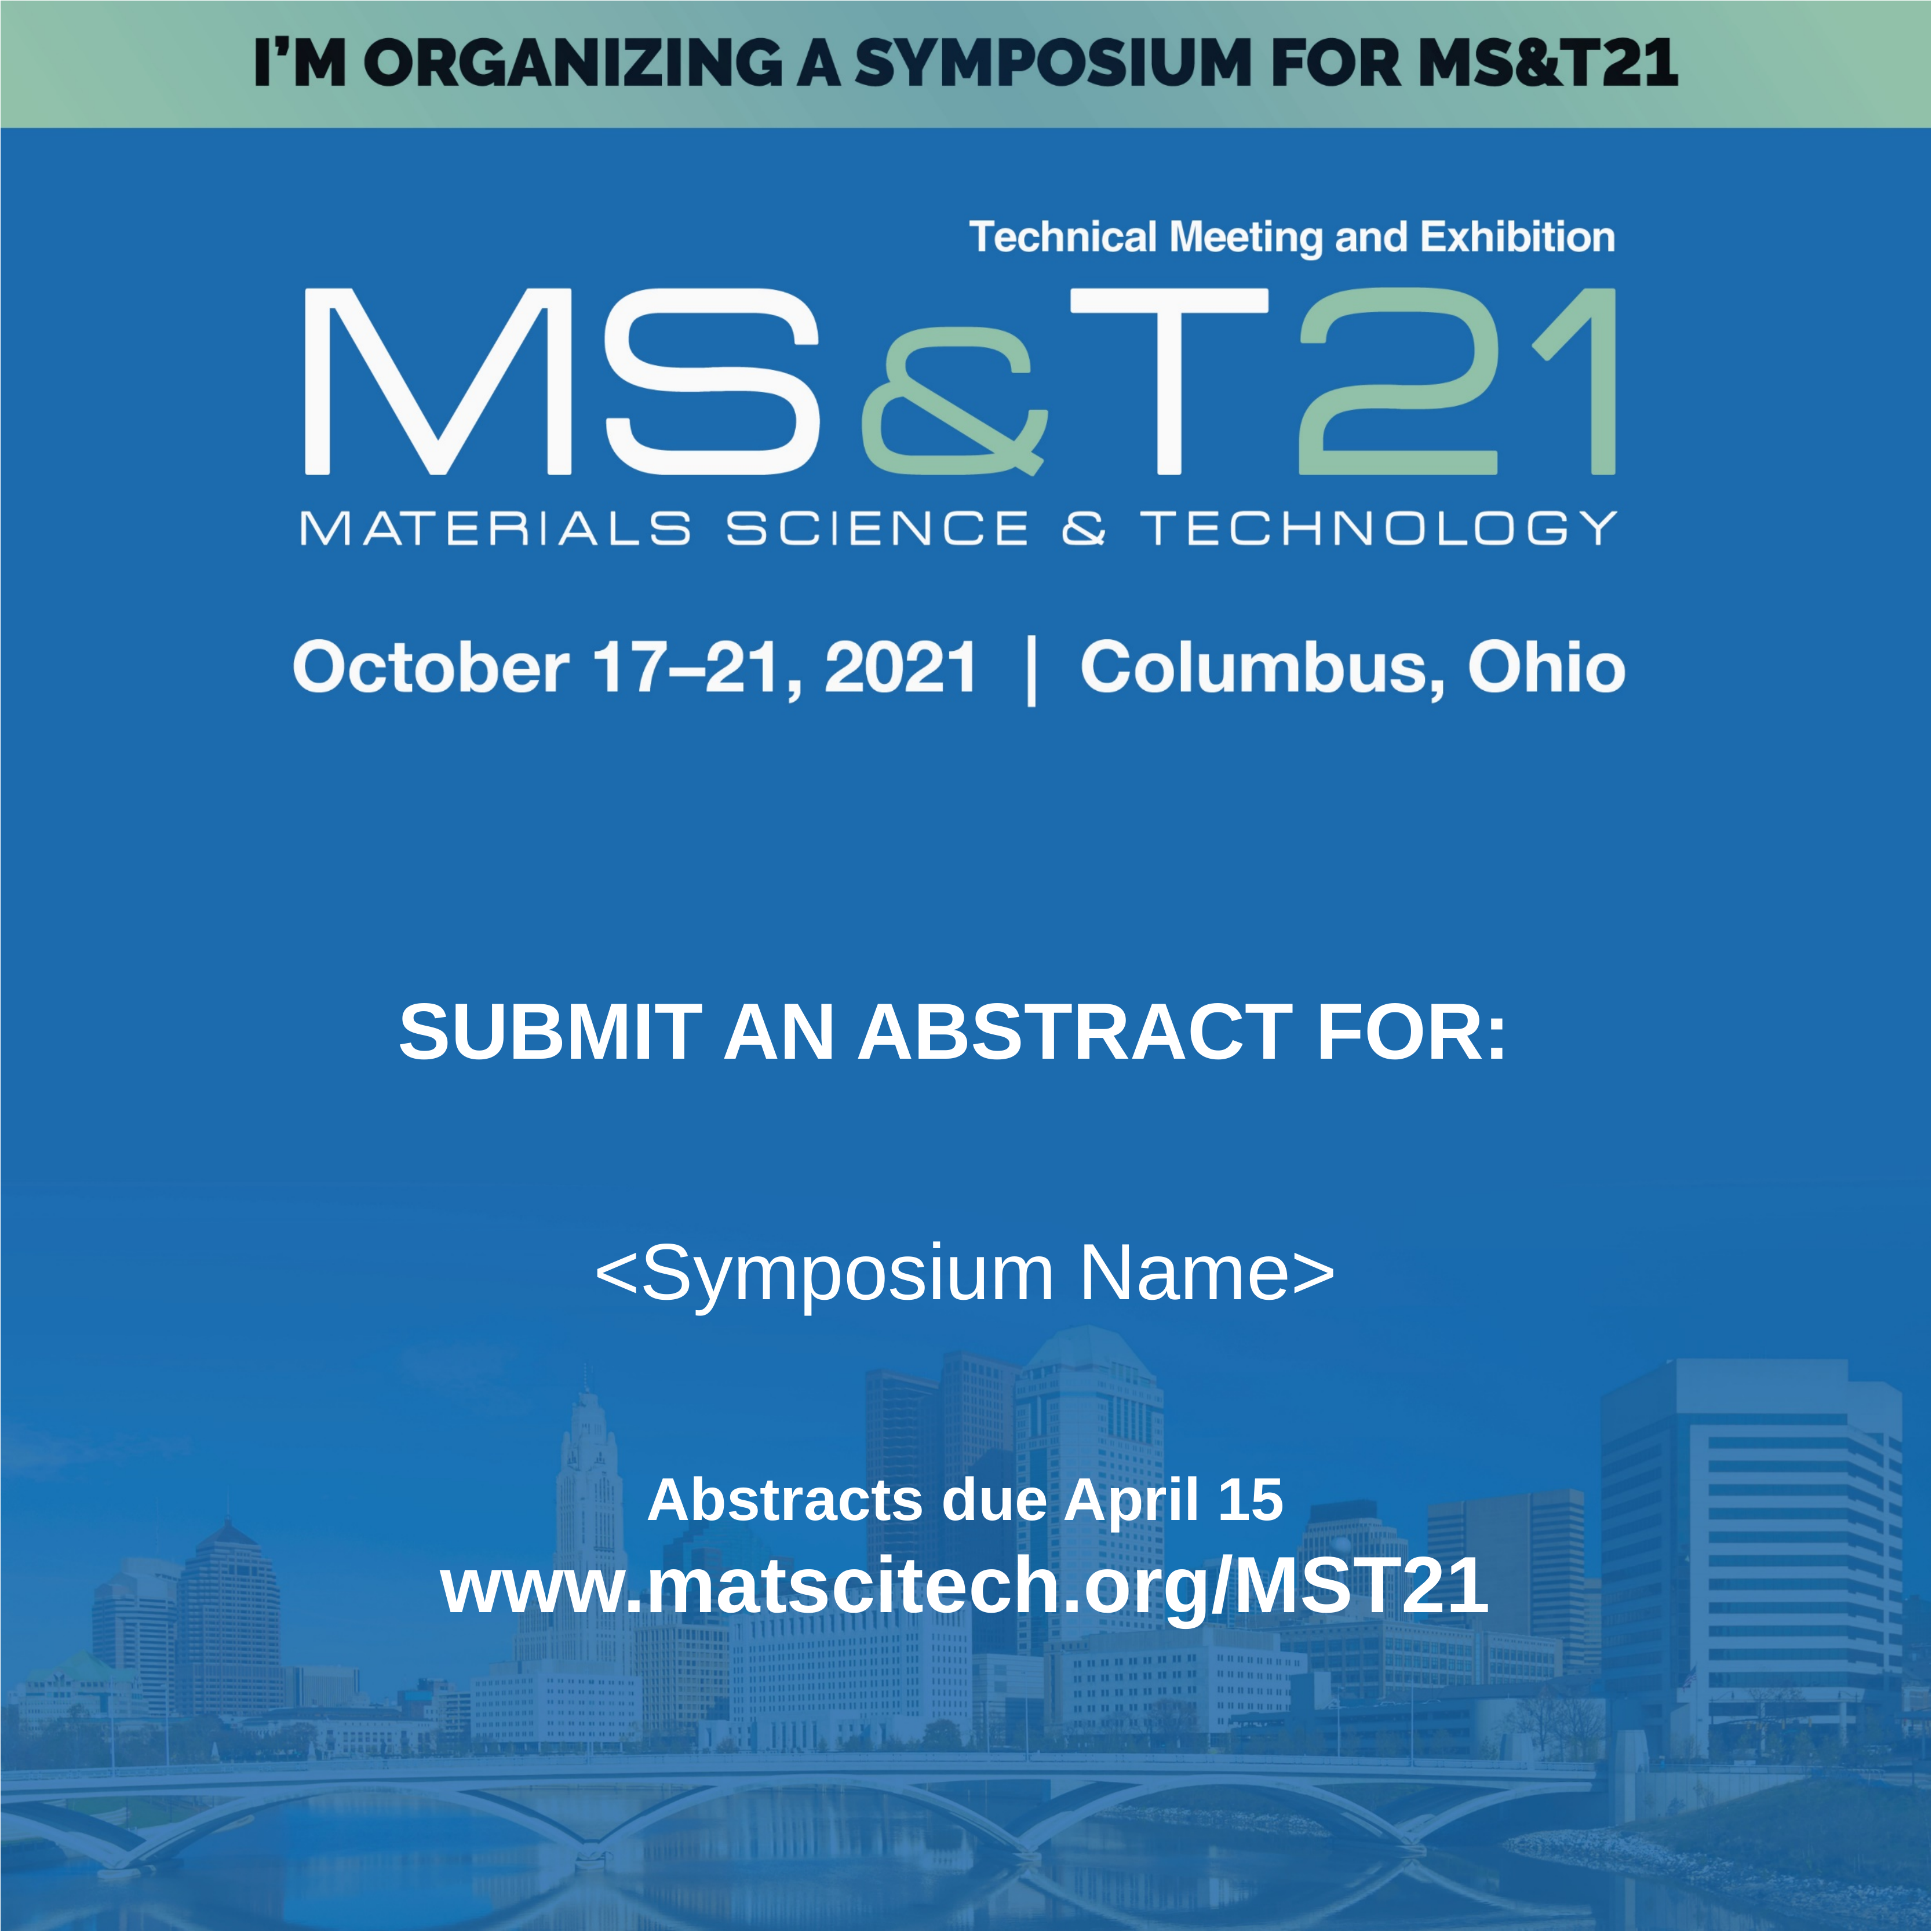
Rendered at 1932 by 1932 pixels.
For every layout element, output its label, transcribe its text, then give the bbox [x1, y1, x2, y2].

text_box SUBMIT AN ABSTRACT FOR: <Symposium Name> Abstracts due April 15 www.matscitech.org/MST21 [138, 769, 1794, 1839]
picture [1, 1, 1931, 1931]
